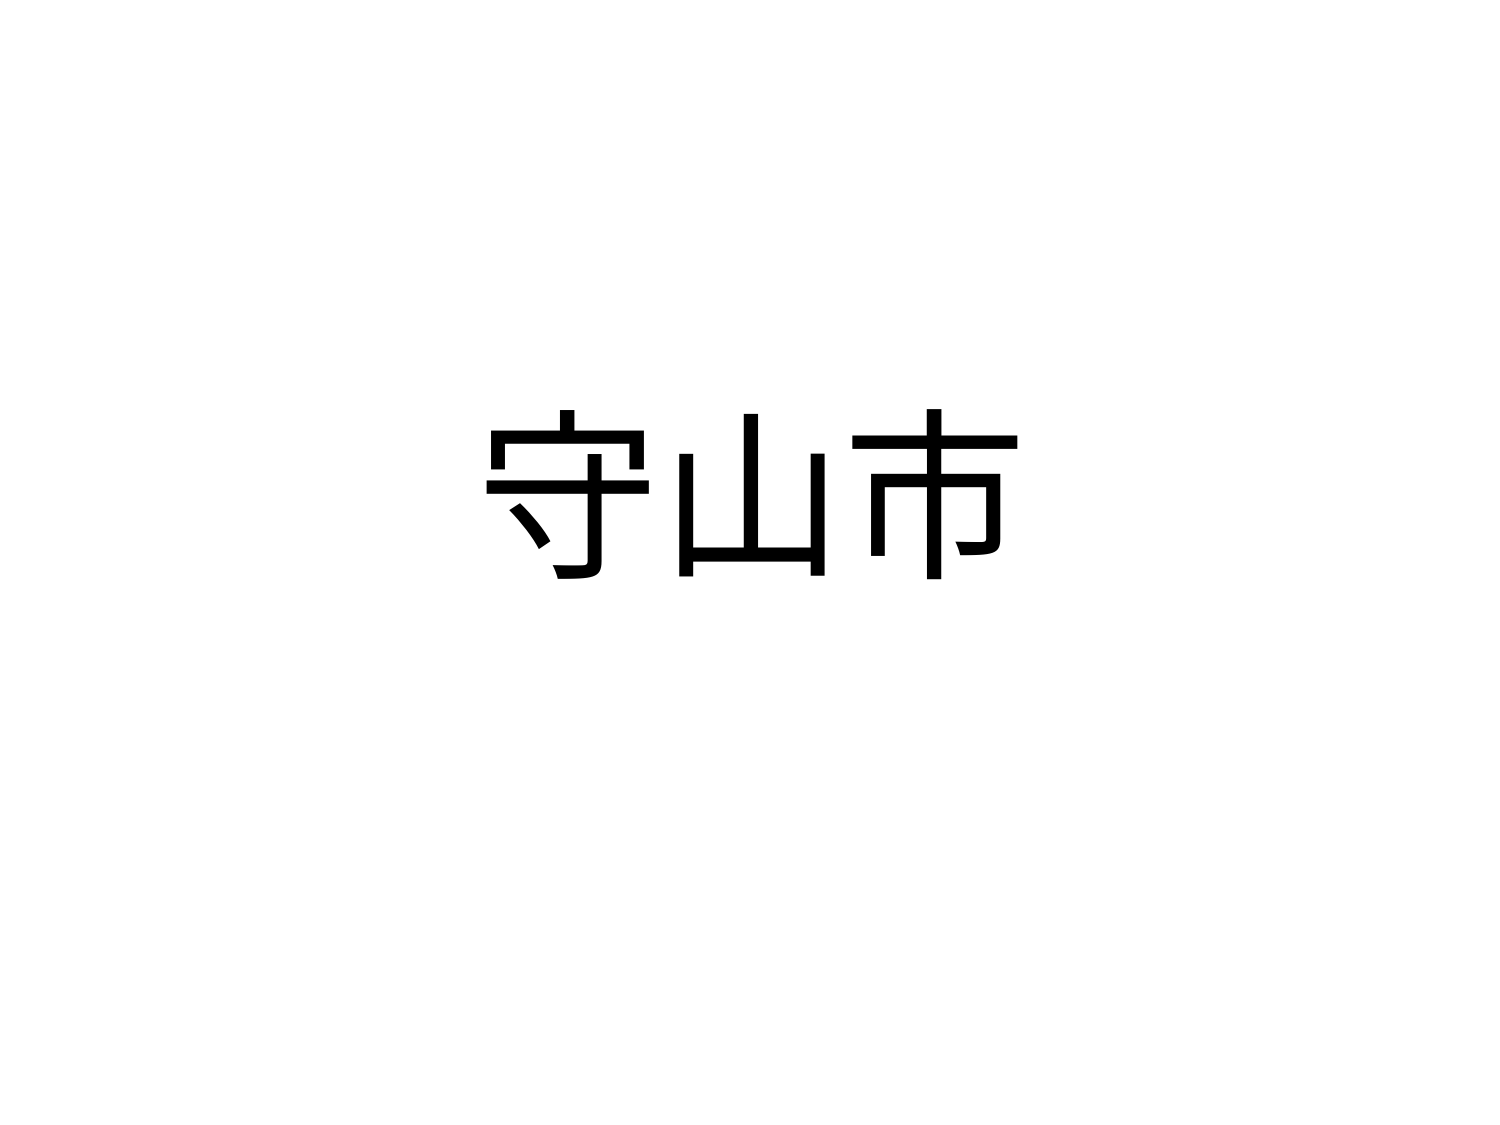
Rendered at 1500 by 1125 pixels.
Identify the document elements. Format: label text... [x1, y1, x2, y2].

title 守山市 [76, 397, 1427, 585]
